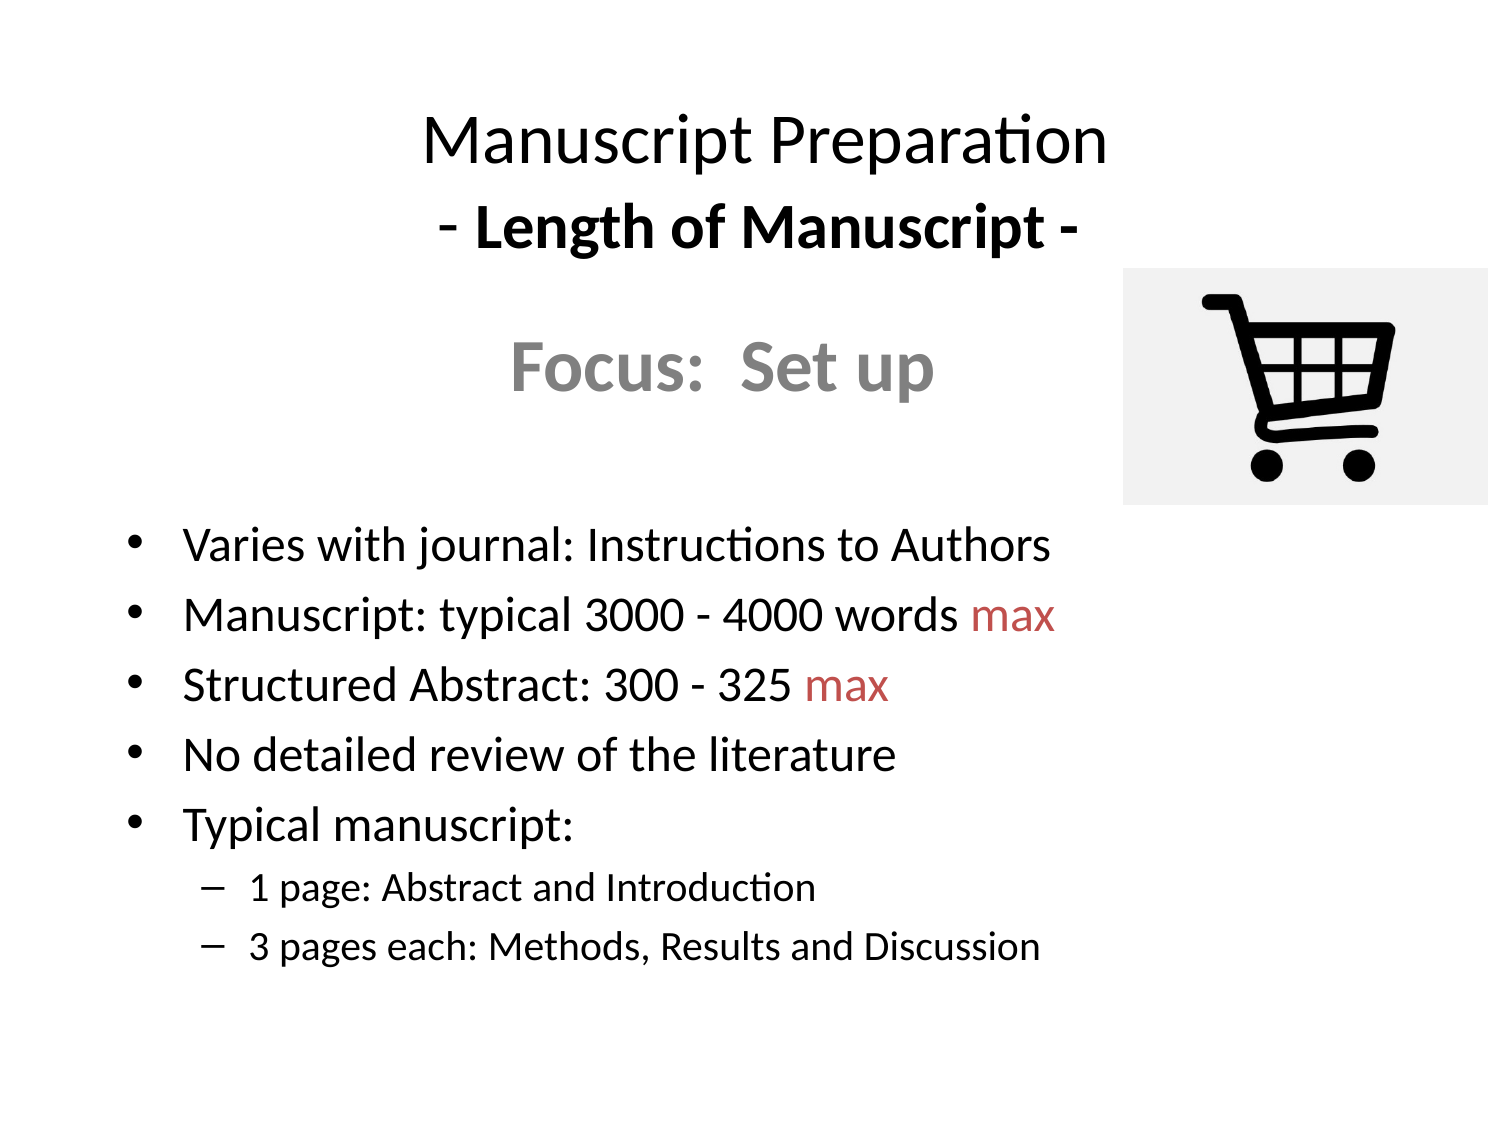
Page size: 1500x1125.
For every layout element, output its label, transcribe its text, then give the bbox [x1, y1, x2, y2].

text_box Focus: Set up [193, 309, 1118, 421]
title Manuscript Preparation - Length of Manuscript - [90, 83, 1441, 272]
list Varies with journal: Instructions to Authors Manuscript: typical 3000 - 4000 words max Structured Abstract: 300 - 325 max No detailed review of the literature Typical manuscript: 1 page: Abstract and Introduction 3 pages each: Methods, Results and Discussion [111, 504, 1399, 1093]
picture [1123, 268, 1488, 505]
